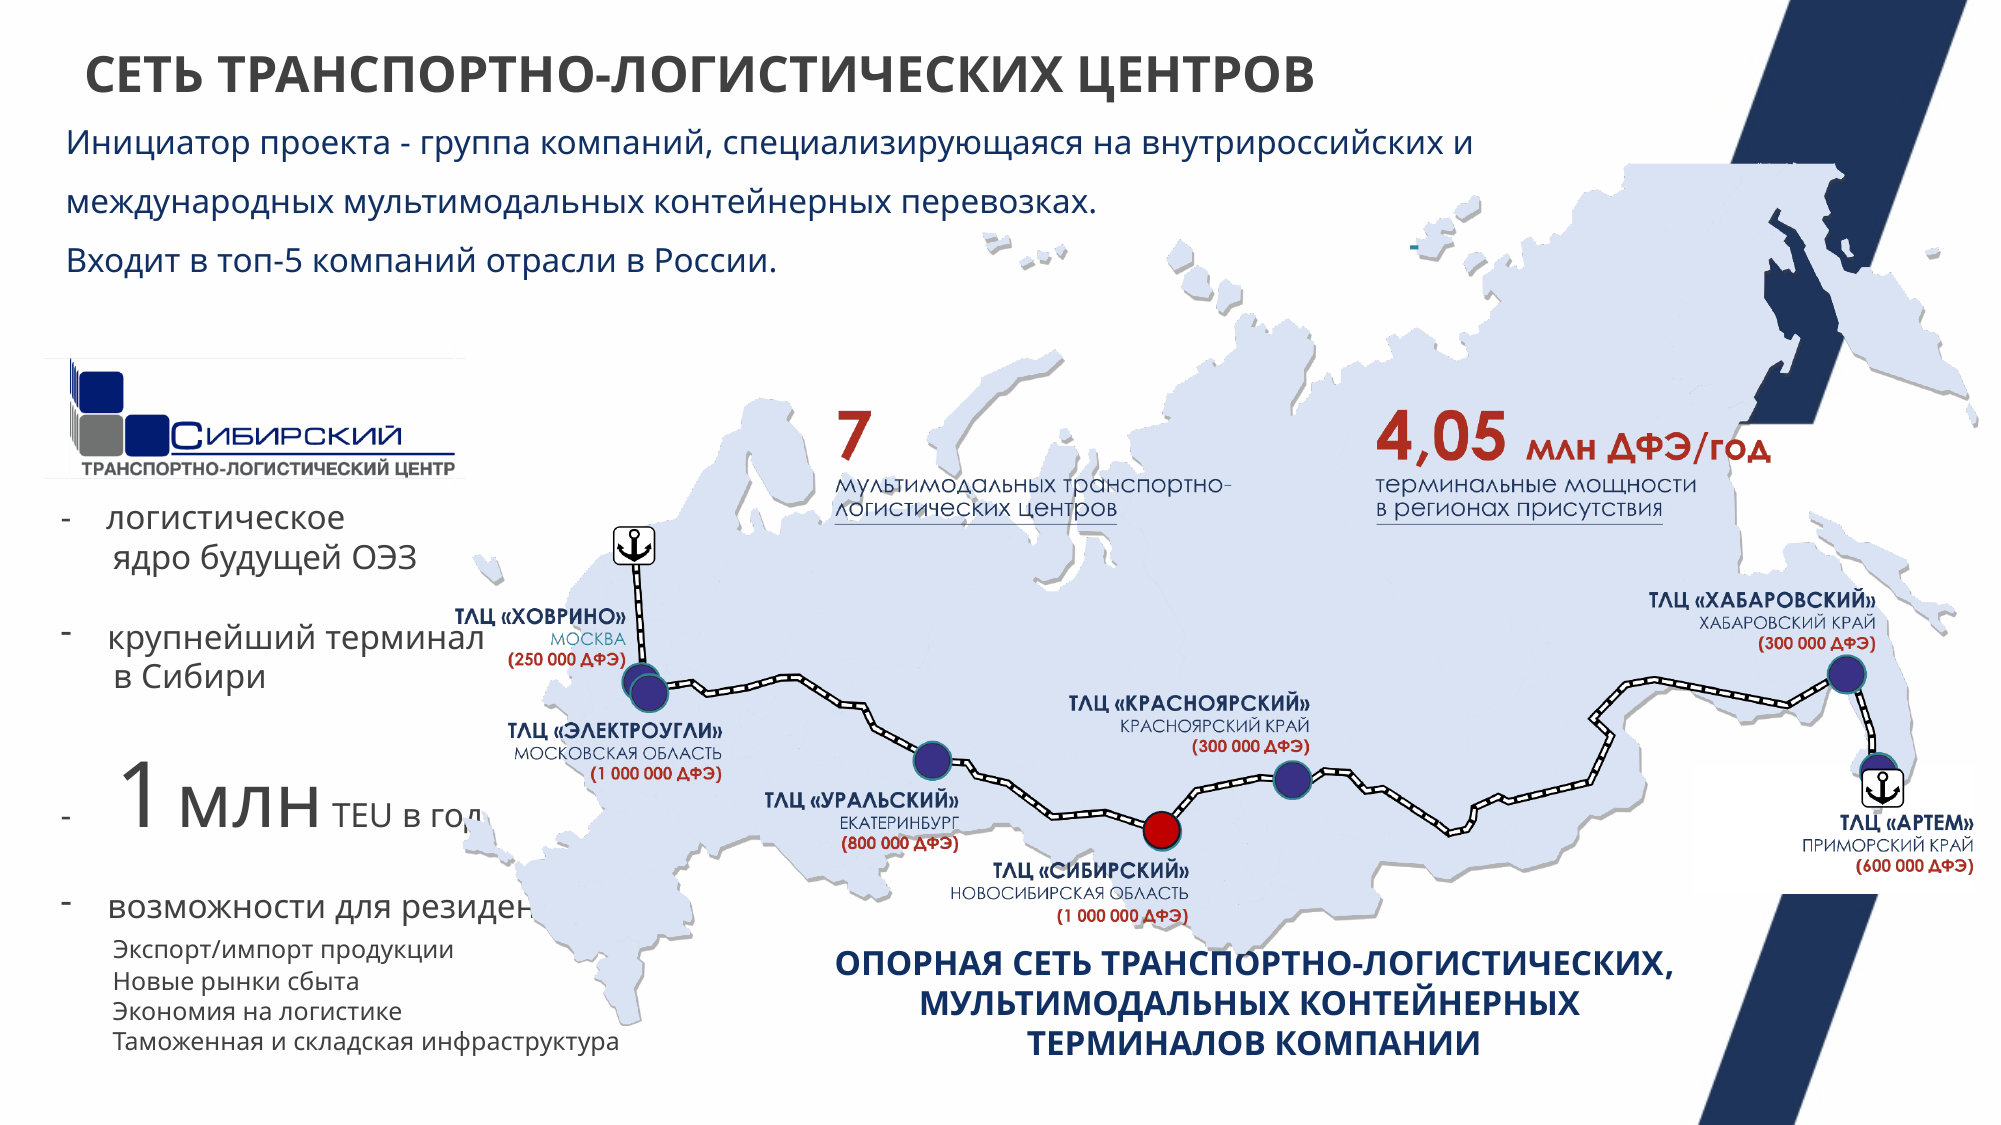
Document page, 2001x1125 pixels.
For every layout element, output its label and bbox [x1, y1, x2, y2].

text_box [455, 162, 1995, 1026]
picture [0, 0, 2000, 1125]
